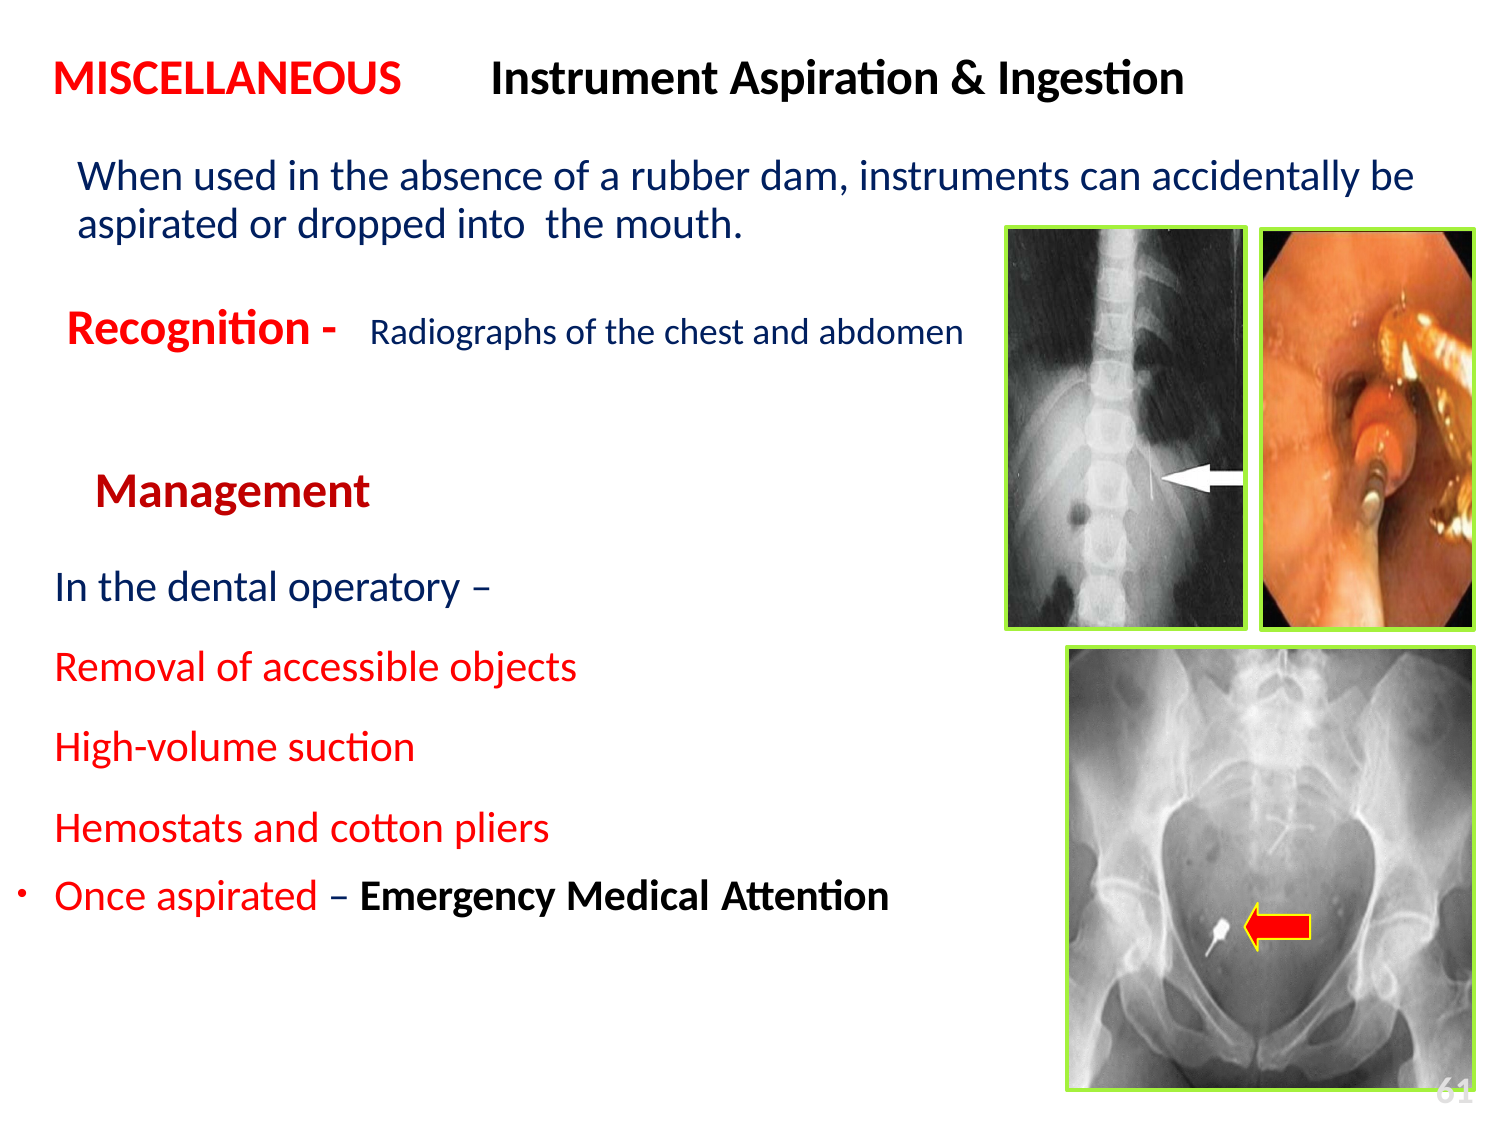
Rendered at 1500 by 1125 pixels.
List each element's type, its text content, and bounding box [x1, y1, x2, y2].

text_box Recognition - Radiographs of the chest and abdomen [50, 287, 999, 363]
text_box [1004, 224, 1476, 1093]
text_box MISCELLANEOUS [37, 37, 473, 113]
text_box Management [62, 449, 876, 525]
text_box In the dental operatory – Removal of accessible objects High-volume suction Hemostats and cotton pliers Once aspirated – Emergency Medical Attention [0, 549, 999, 927]
text_box Instrument Aspiration & Ingestion [473, 37, 1500, 113]
text_box 61 [1429, 1073, 1482, 1111]
text_box When used in the absence of a rubber dam, instruments can accidentally be aspirated or dropped into the mouth. [37, 144, 1432, 450]
